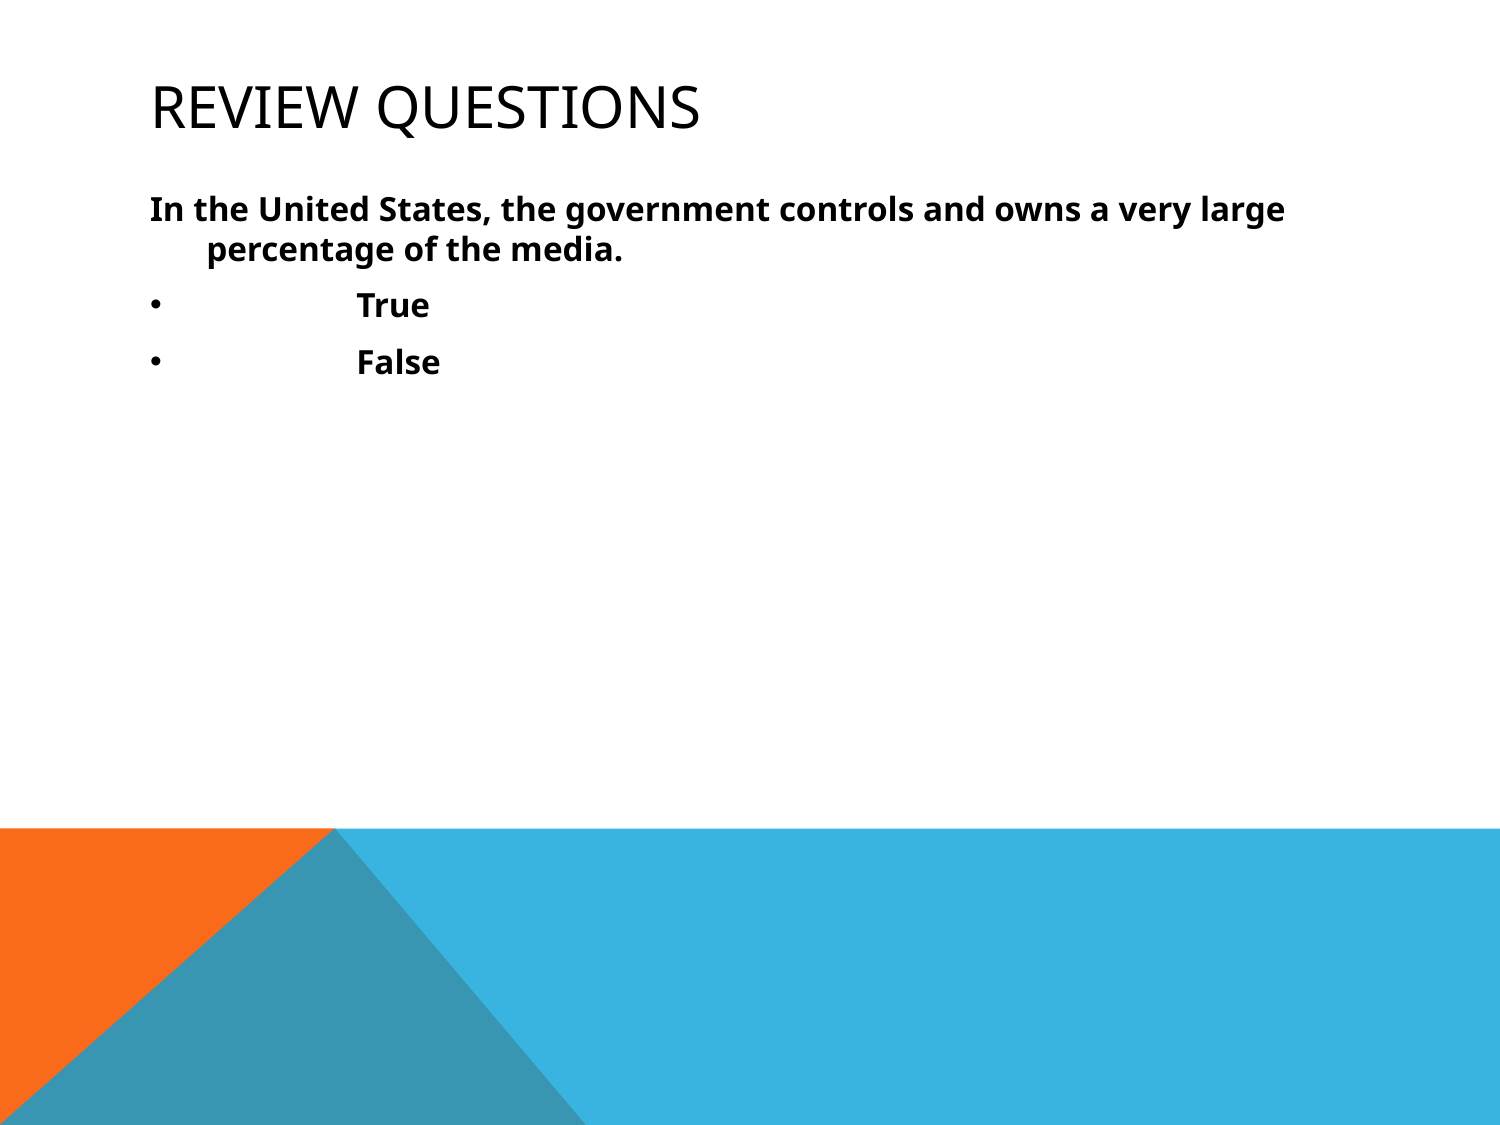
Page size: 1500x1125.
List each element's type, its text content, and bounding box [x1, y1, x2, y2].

title Review Questions [135, 60, 1369, 150]
list In the United States, the government controls and owns a very large percentage of the media. True False [135, 180, 1369, 768]
